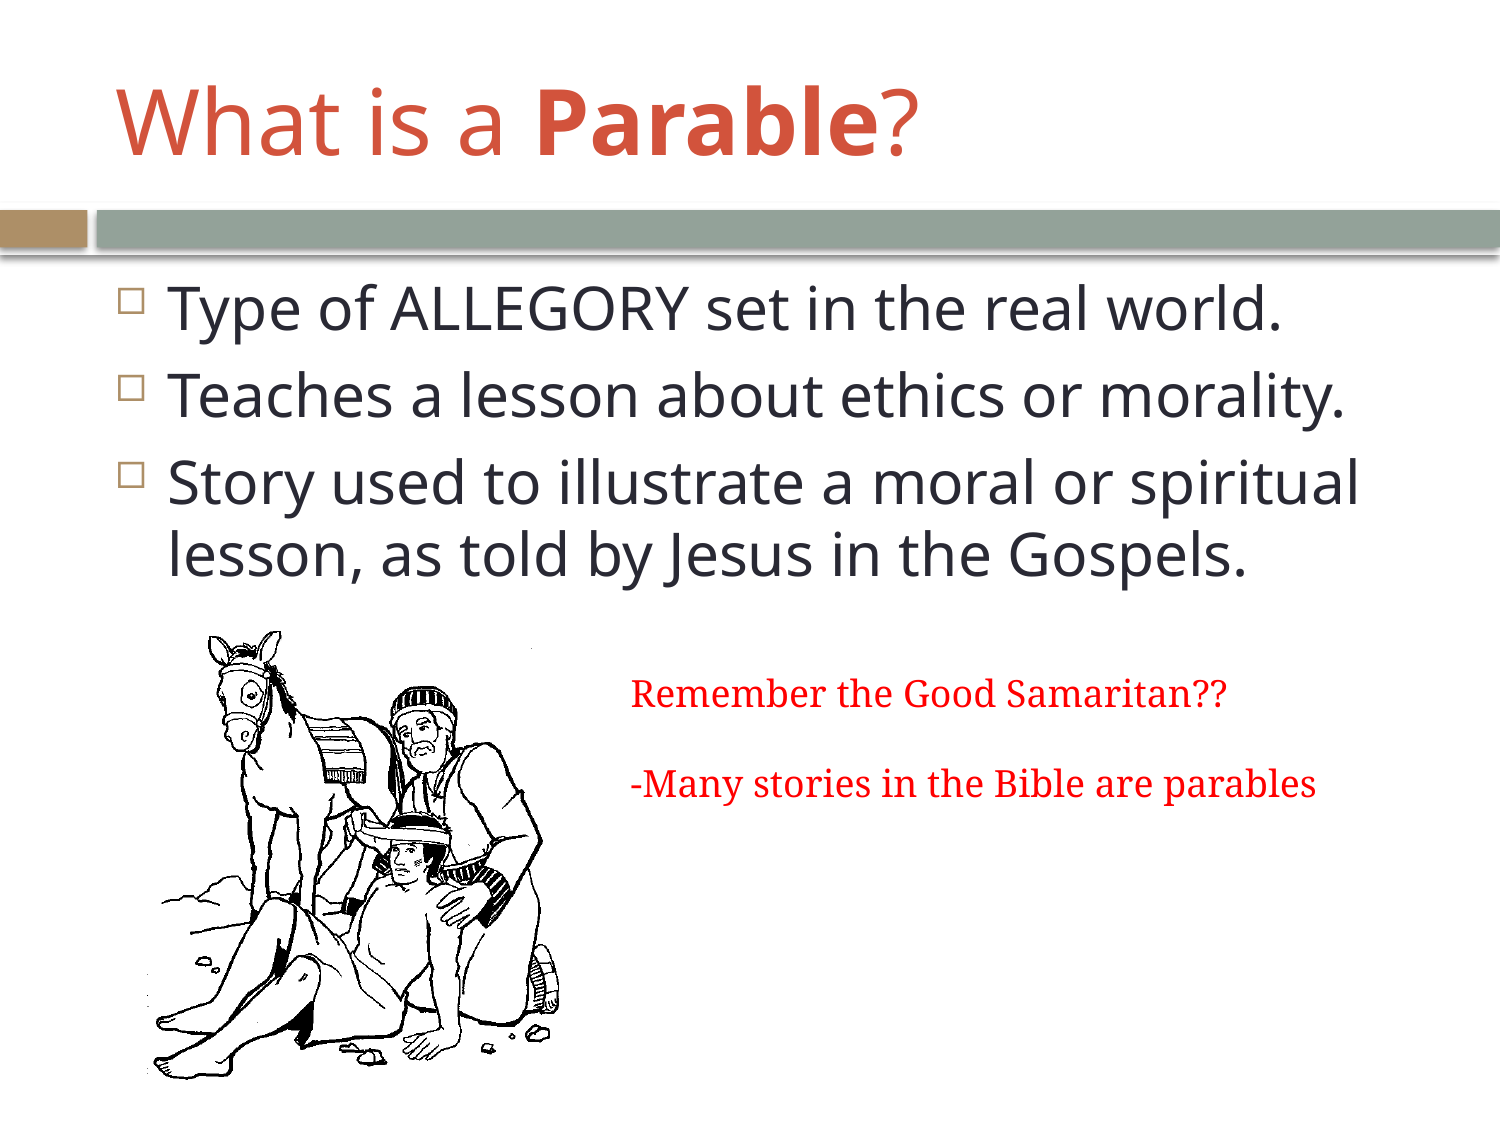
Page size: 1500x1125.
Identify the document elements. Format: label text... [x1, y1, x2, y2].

list Type of ALLEGORY set in the real world. Teaches a lesson about ethics or morality. Story used to illustrate a moral or spiritual lesson, as told by Jesus in the Gospels. [100, 262, 1438, 1000]
picture [137, 624, 559, 1098]
title What is a Parable? [100, 37, 1438, 200]
text_box Remember the Good Samaritan?? -Many stories in the Bible are parables [615, 662, 1333, 813]
